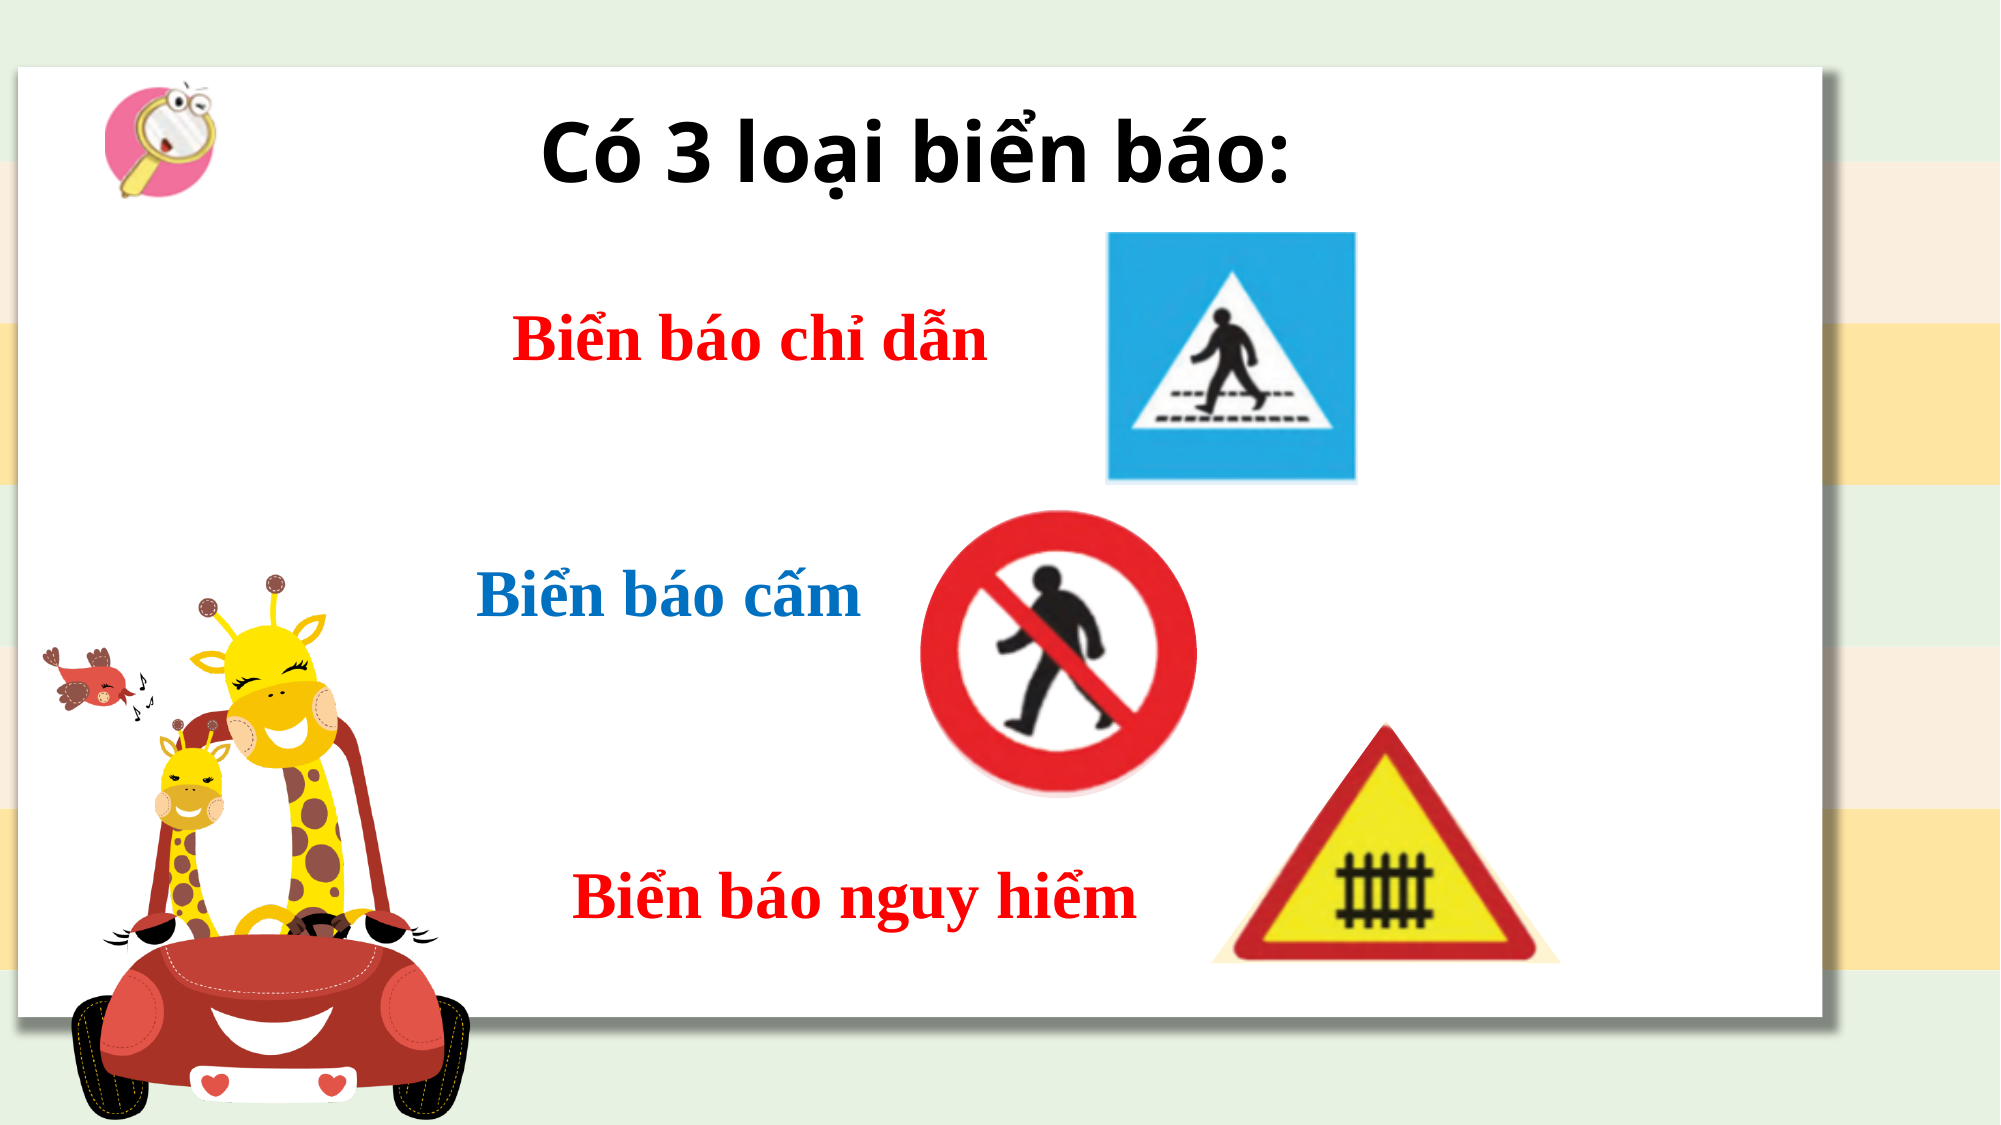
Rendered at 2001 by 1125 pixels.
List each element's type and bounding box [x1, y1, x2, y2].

text_box [0, 0, 2000, 1125]
picture [30, 562, 482, 1124]
picture [1211, 720, 1562, 964]
picture [1105, 232, 1358, 485]
picture [920, 509, 1197, 799]
picture [104, 75, 221, 202]
